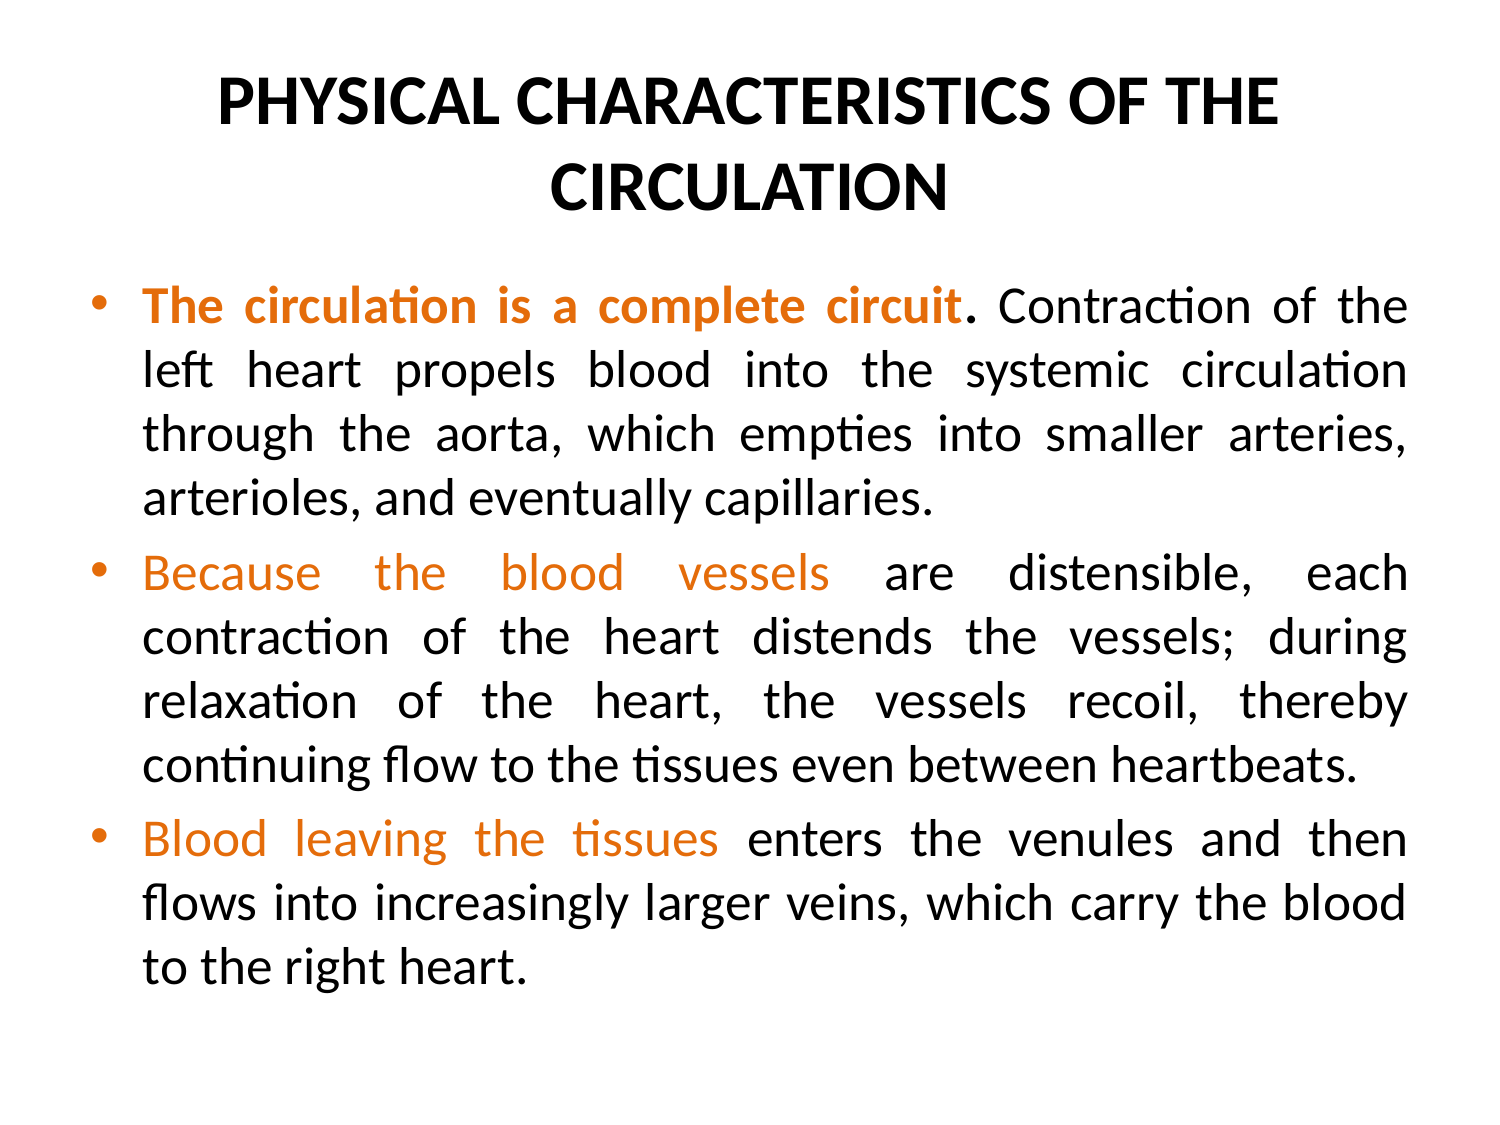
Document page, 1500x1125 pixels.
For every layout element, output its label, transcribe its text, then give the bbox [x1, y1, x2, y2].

list The circulation is a complete circuit. Contraction of the left heart propels blood into the systemic circulation through the aorta, which empties into smaller arteries, arterioles, and eventually capillaries. Because the blood vessels are distensible, each contraction of the heart distends the vessels; during relaxation of the heart, the vessels recoil, thereby continuing flow to the tissues even between heartbeats. Blood leaving the tissues enters the venules and then flows into increasingly larger veins, which carry the blood to the right heart. [75, 262, 1425, 1005]
title PHYSICAL CHARACTERISTICS OF THE CIRCULATION [75, 45, 1425, 233]
